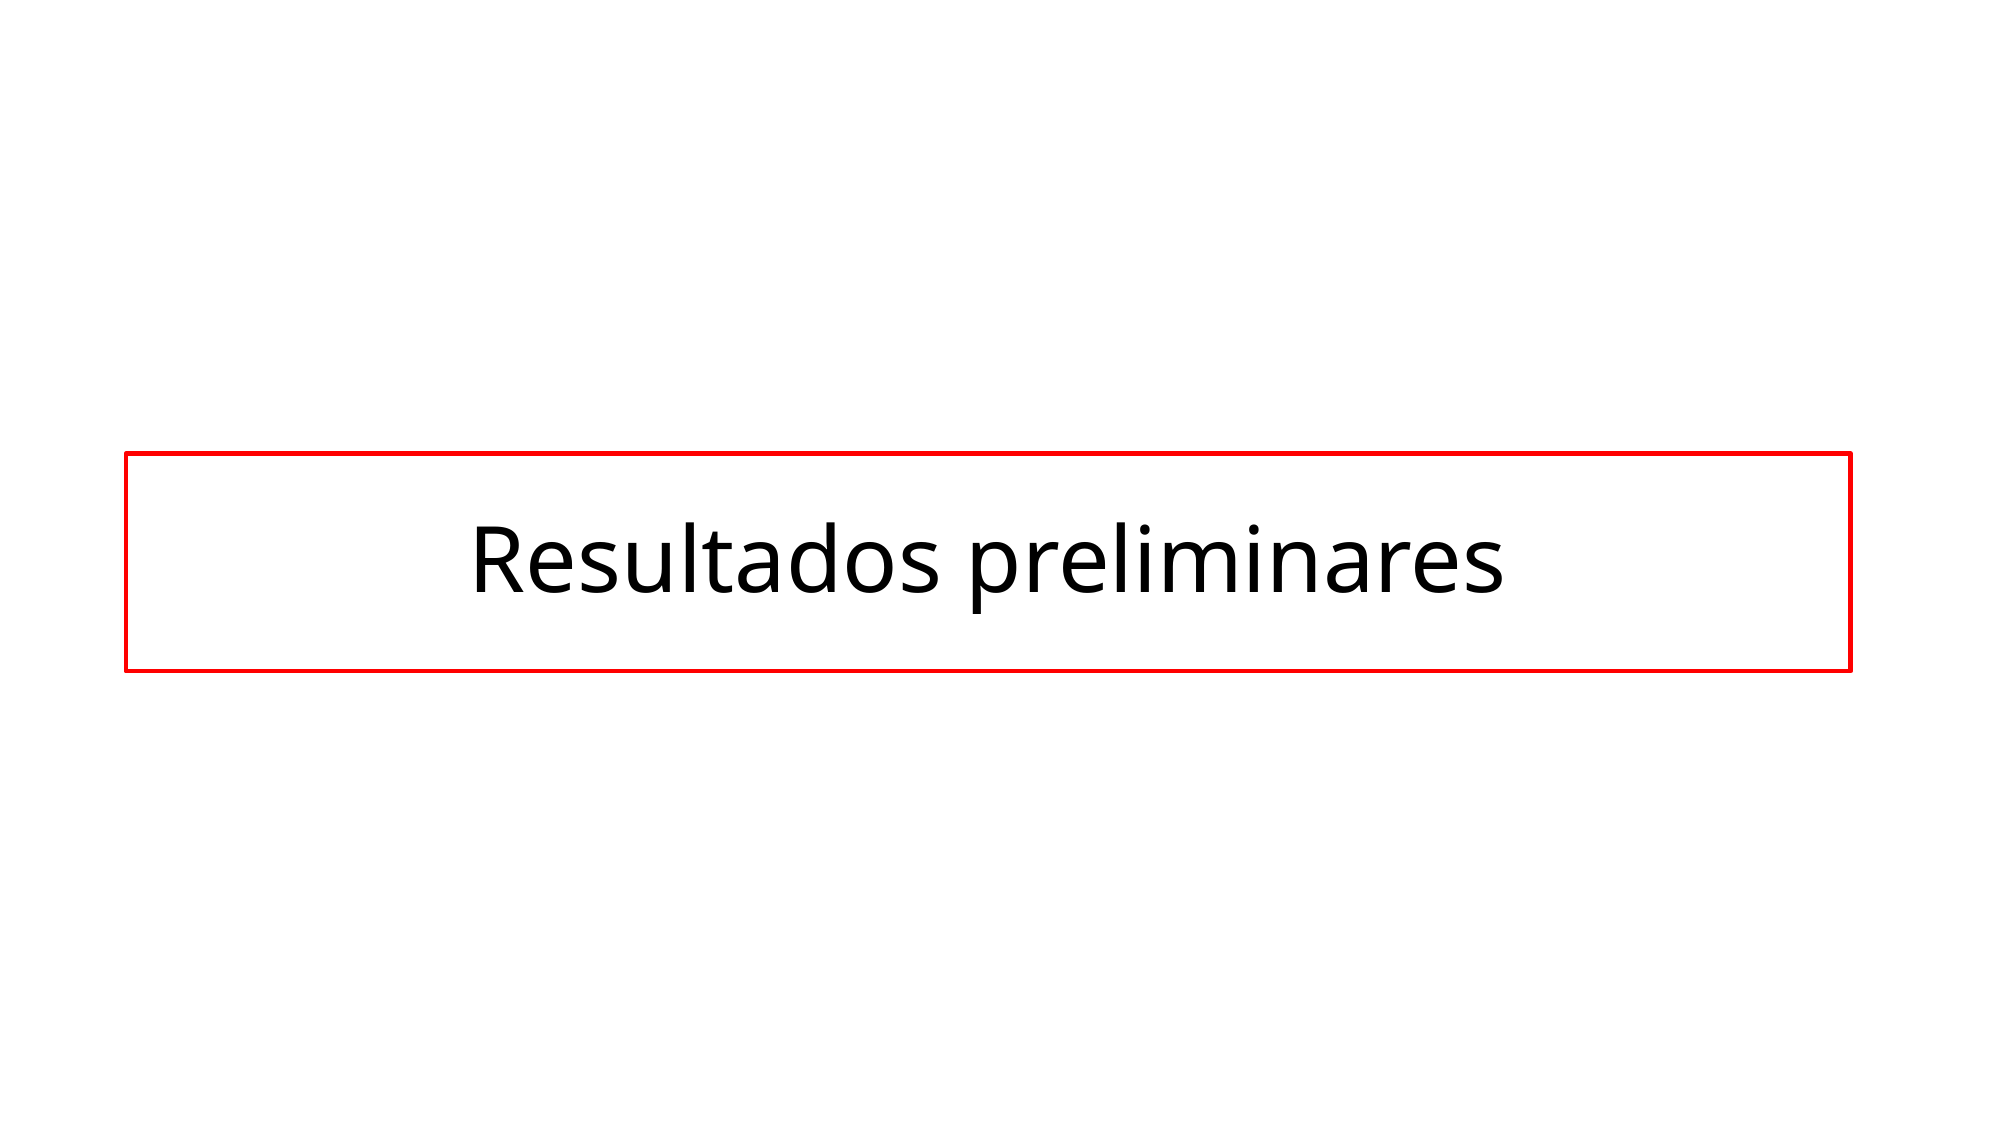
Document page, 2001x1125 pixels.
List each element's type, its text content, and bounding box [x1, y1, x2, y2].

title Resultados preliminares [125, 453, 1851, 672]
